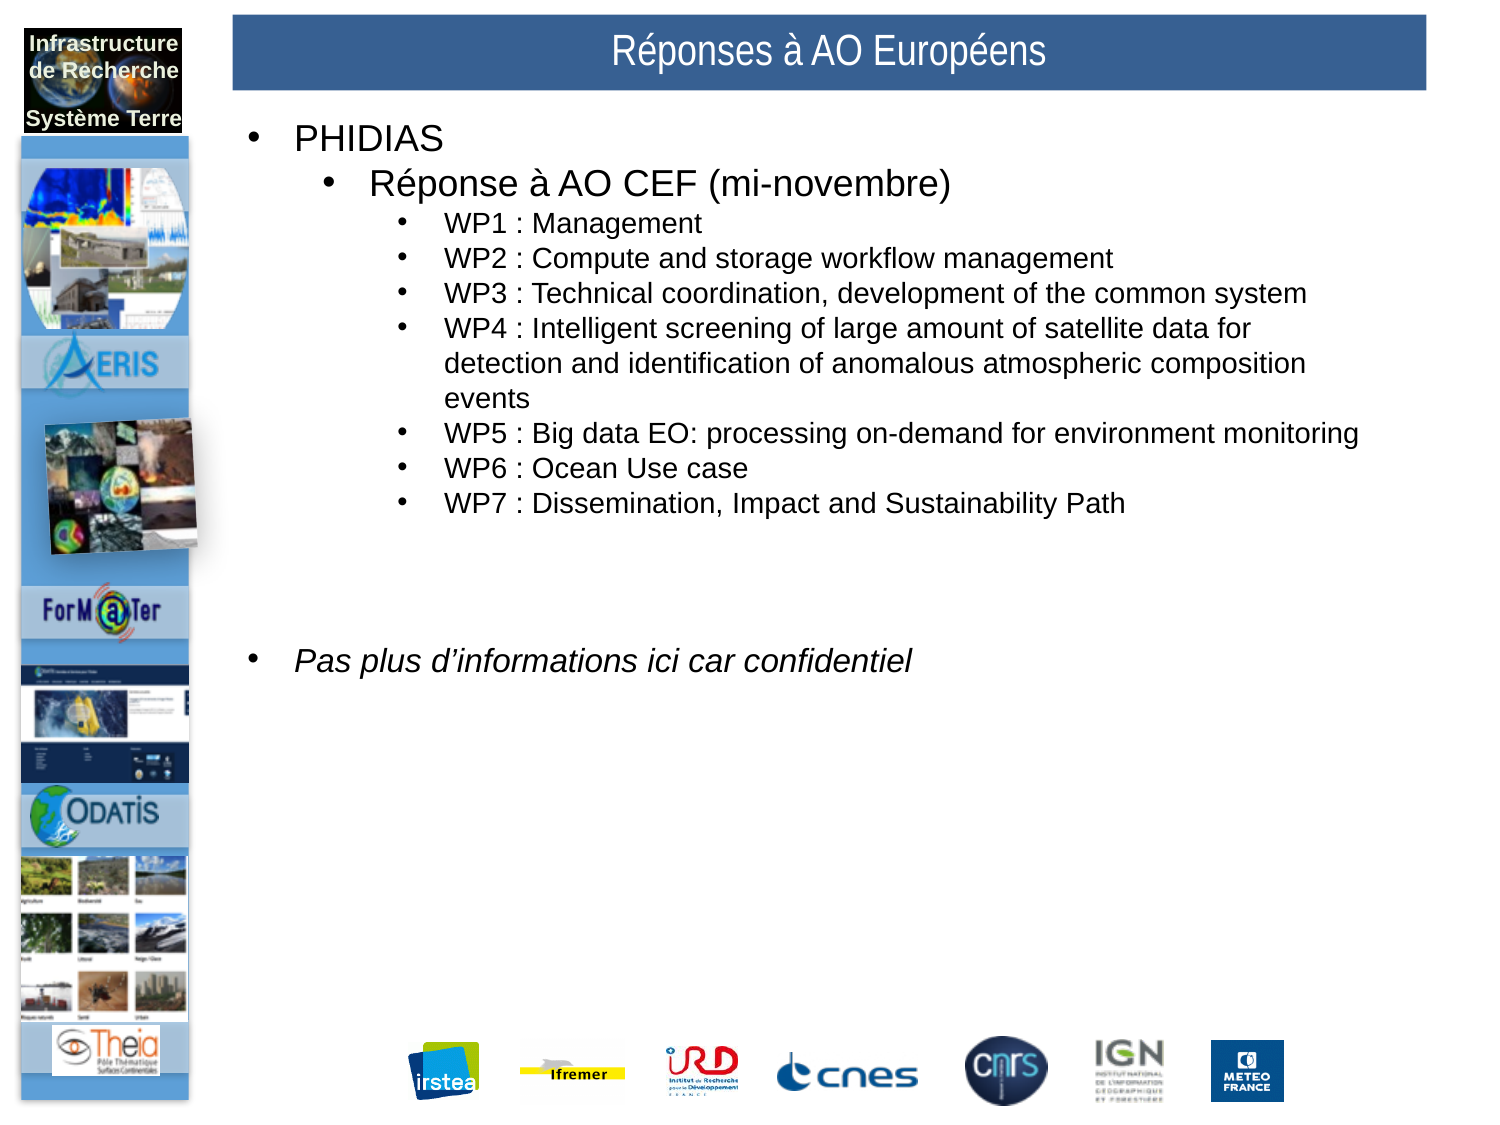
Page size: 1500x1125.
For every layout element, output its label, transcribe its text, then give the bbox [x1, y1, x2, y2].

picture [520, 1038, 625, 1105]
text_box PHIDIAS Réponse à AO CEF (mi-novembre) WP1 : Management WP2 : Compute and storage workflow management WP3 : Technical coordination, development of the common system WP4 : Intelligent screening of large amount of satellite data for detection and identification of anomalous atmospheric composition events WP5 : Big data EO: processing on-demand for environment monitoring WP6 : Ocean Use case WP7 : Dissemination, Impact and Sustainability Path Pas plus d’informations ici car confidentiel [232, 106, 1382, 686]
picture [666, 1046, 738, 1096]
picture [24, 28, 182, 133]
picture [21, 856, 188, 1022]
picture [30, 581, 174, 645]
picture [1095, 1039, 1164, 1103]
picture [1211, 1040, 1284, 1102]
picture [45, 418, 197, 554]
picture [965, 1036, 1048, 1106]
picture [52, 1025, 160, 1076]
picture [777, 1052, 918, 1091]
title Réponses à AO Européens [232, 14, 1427, 91]
picture [21, 664, 189, 783]
picture [408, 1042, 479, 1100]
picture [30, 785, 159, 848]
picture [22, 168, 189, 401]
